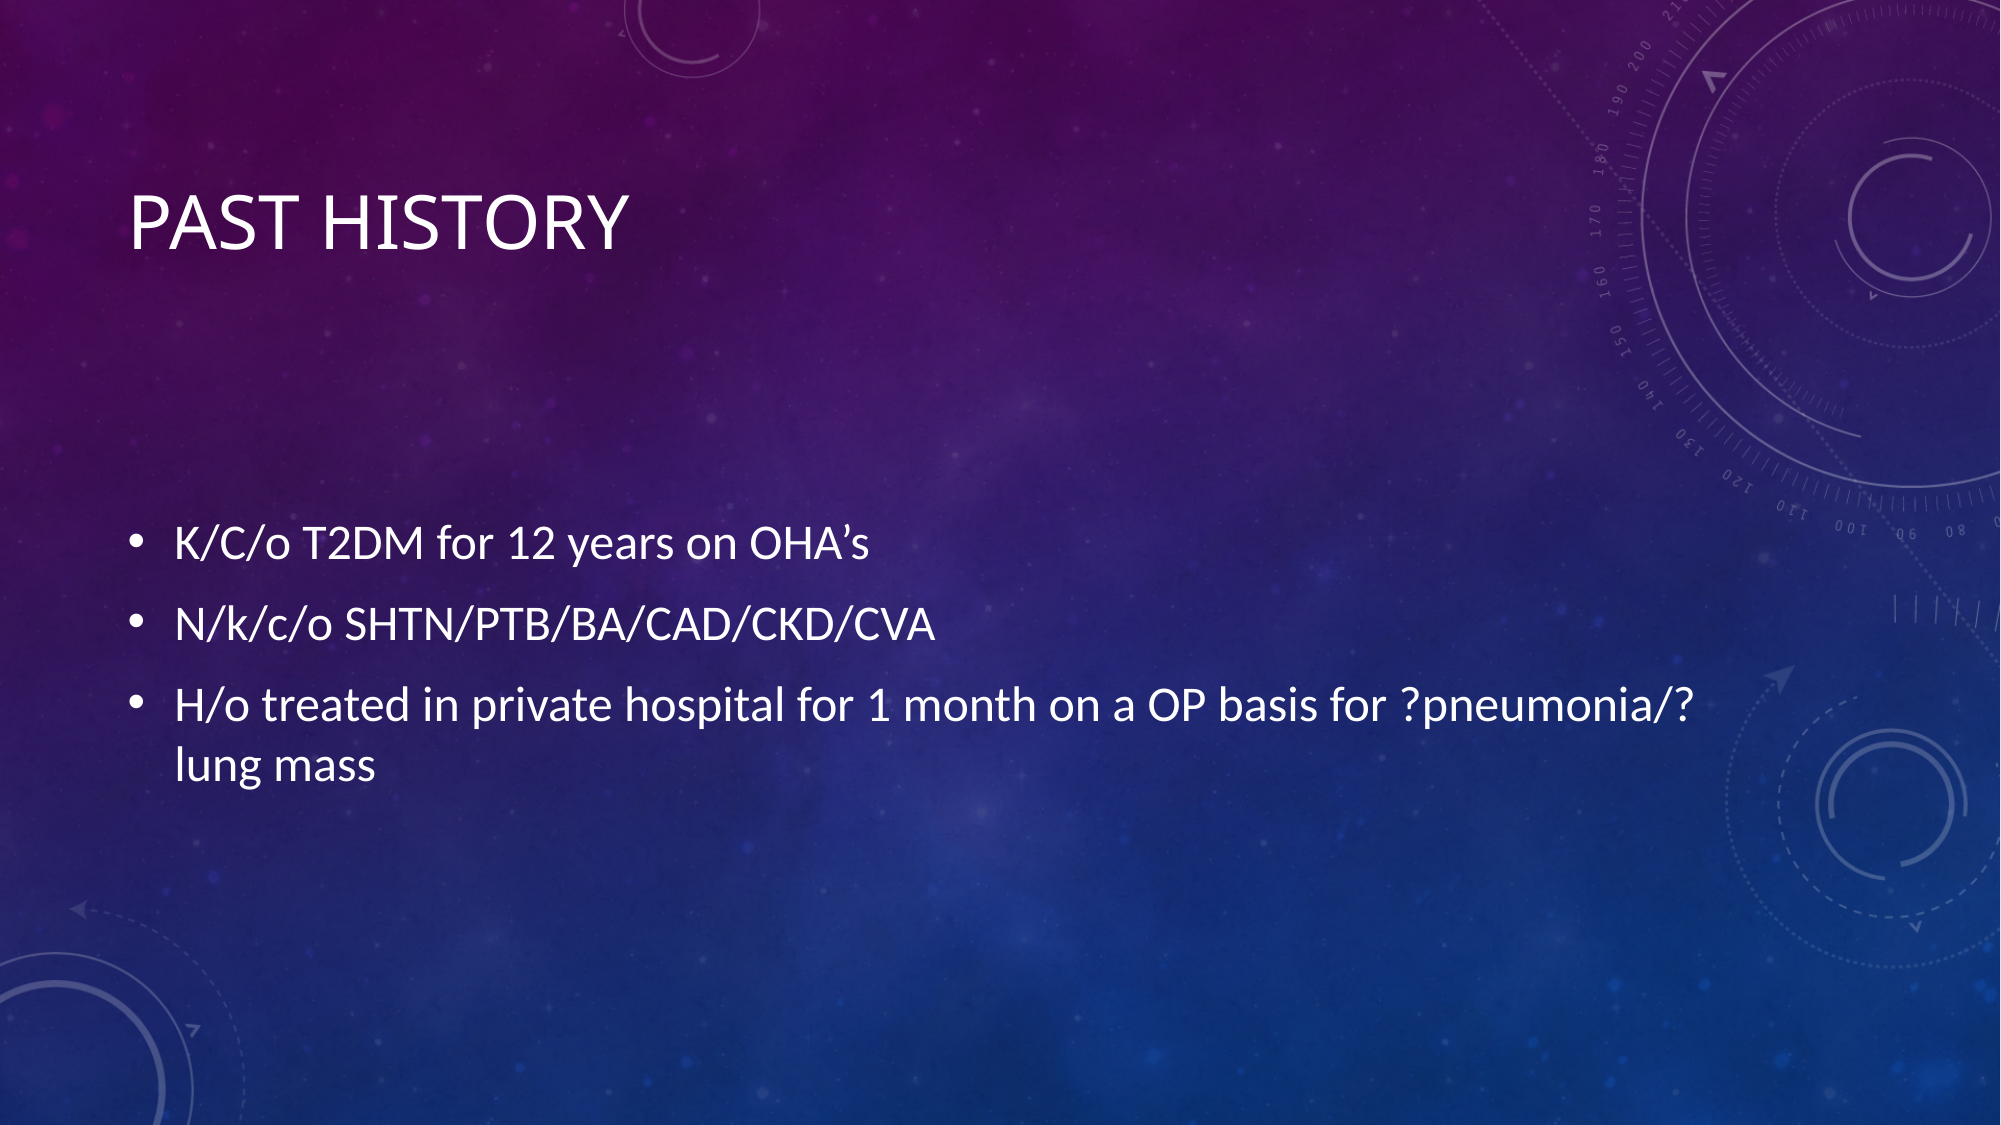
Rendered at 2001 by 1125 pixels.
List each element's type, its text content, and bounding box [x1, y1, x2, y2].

list K/C/o T2DM for 12 years on OHA’s N/k/c/o SHTN/PTB/BA/CAD/CKD/CVA H/o treated in private hospital for 1 month on a OP basis for ?pneumonia/?lung mass [112, 351, 1775, 950]
title PAST HISTORY [112, 99, 1775, 339]
picture [0, 0, 2001, 1125]
